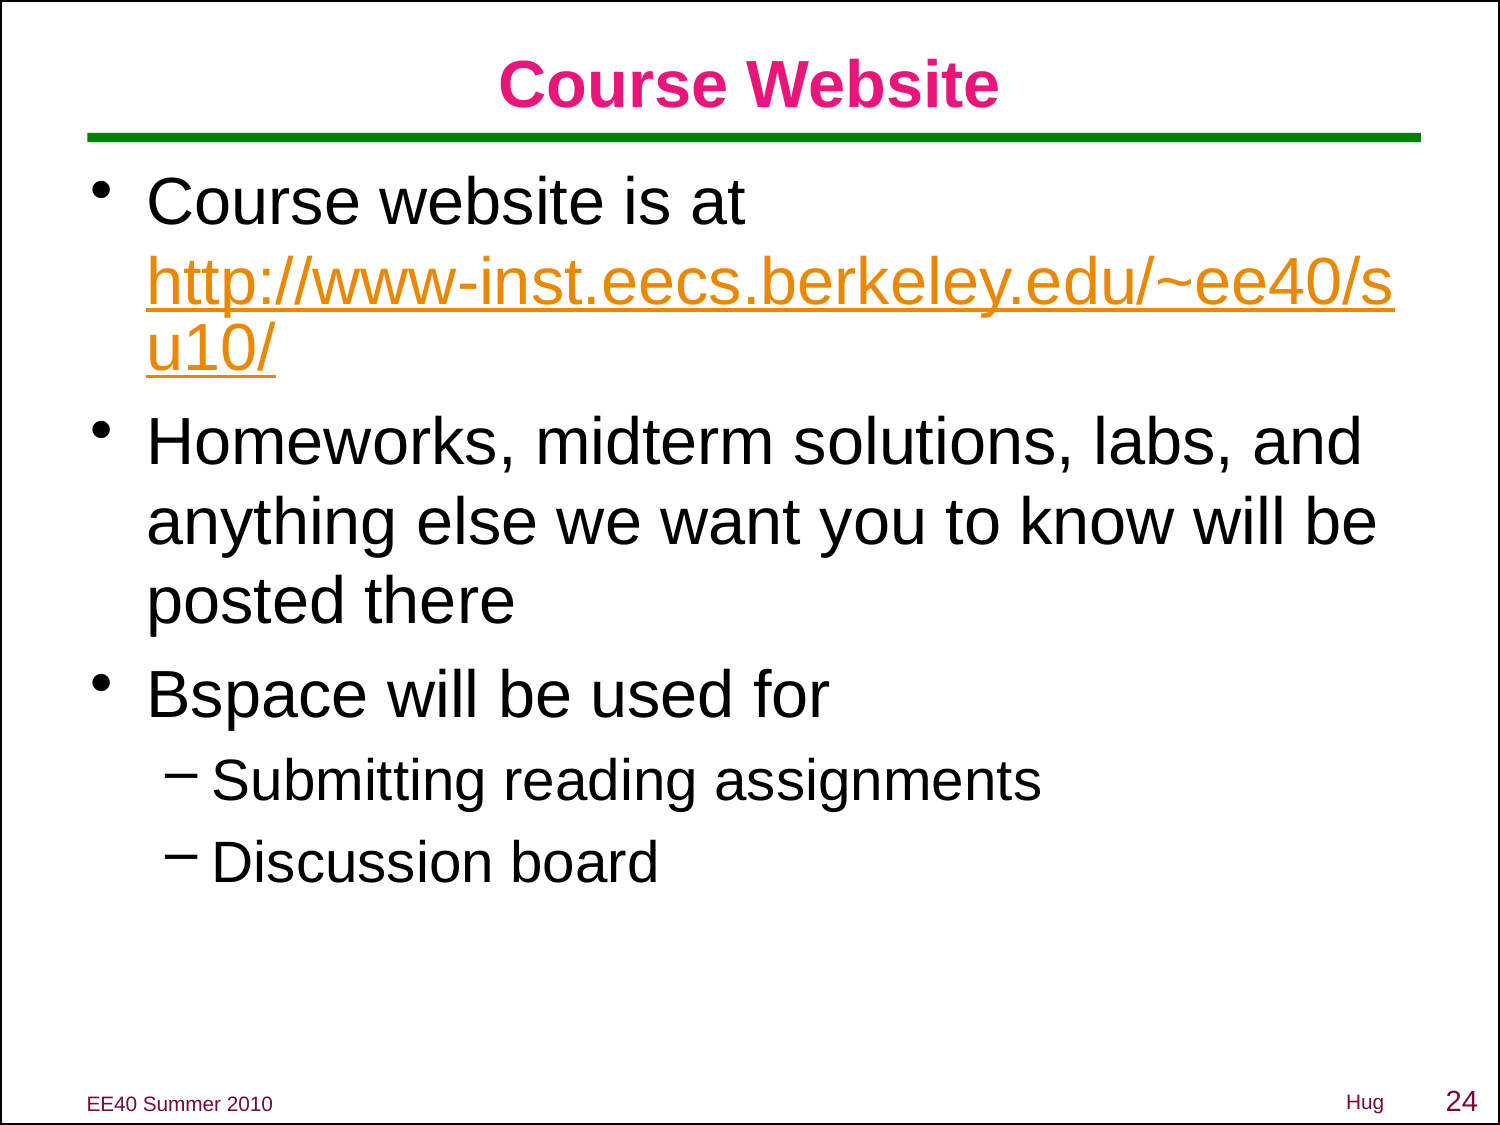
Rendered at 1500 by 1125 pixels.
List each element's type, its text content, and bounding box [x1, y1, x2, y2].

list Course website is at http://www-inst.eecs.berkeley.edu/~ee40/su10/ Homeworks, midterm solutions, labs, and anything else we want you to know will be posted there Bspace will be used for Submitting reading assignments Discussion board [74, 149, 1426, 1056]
title Course Website [74, 37, 1426, 126]
